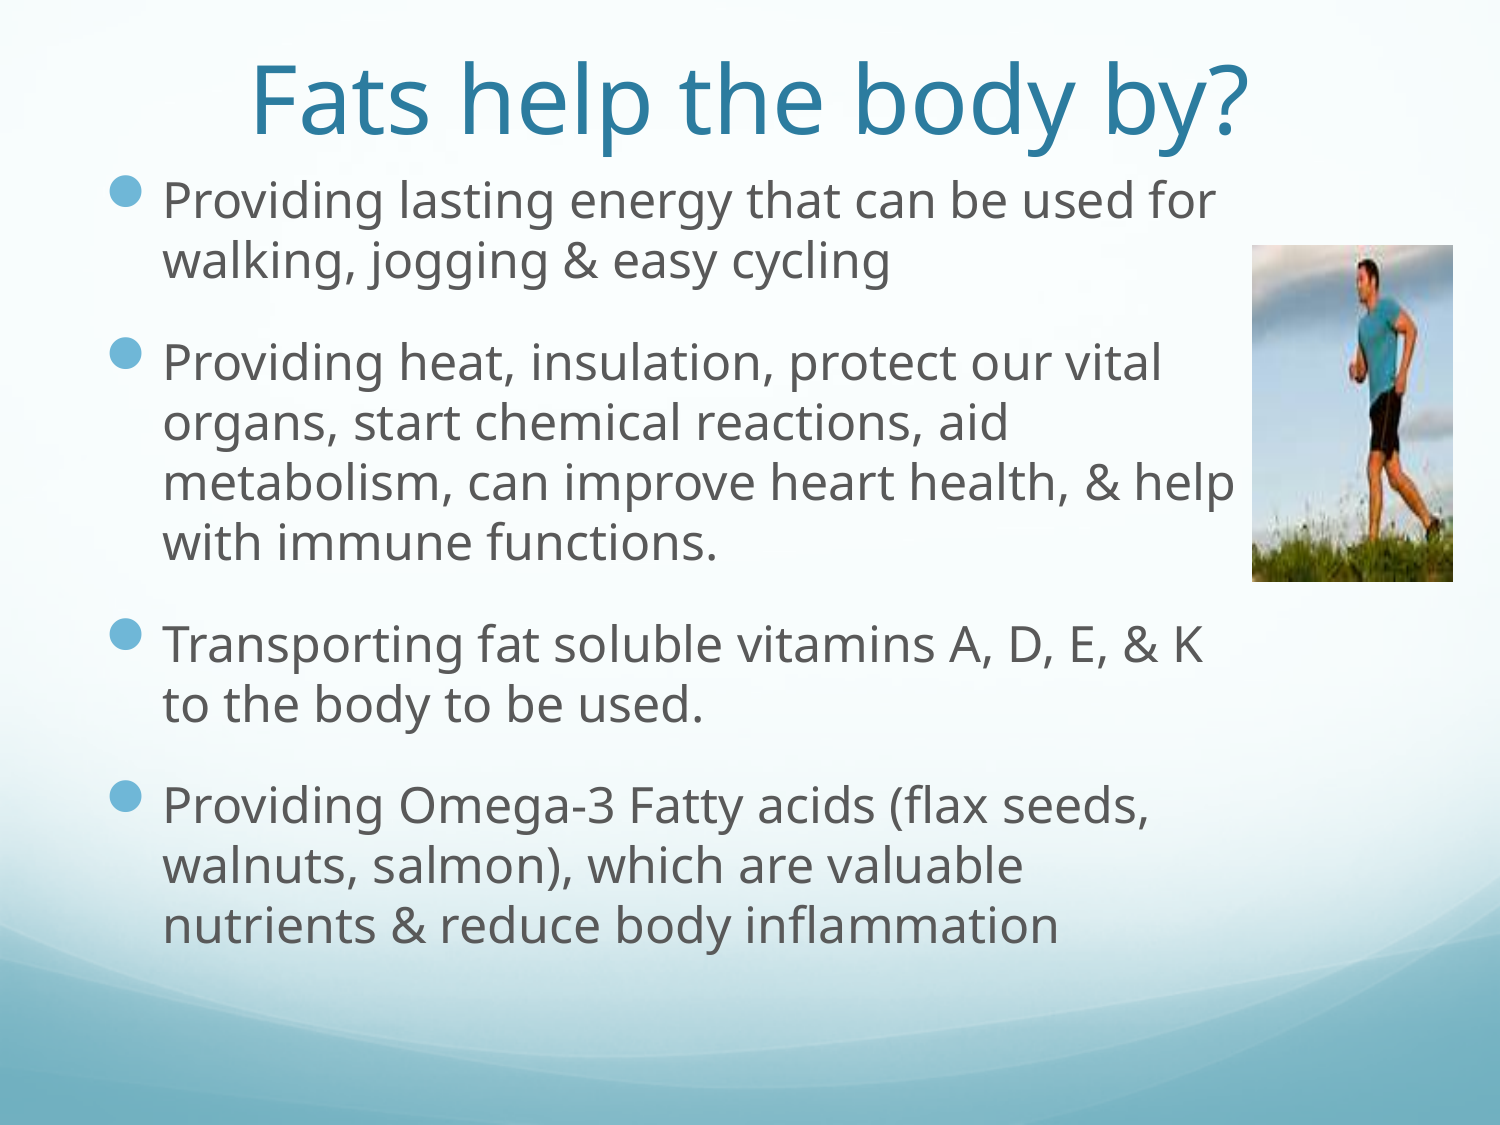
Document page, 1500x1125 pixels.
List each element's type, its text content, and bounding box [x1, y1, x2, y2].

picture [1252, 244, 1453, 583]
title Fats help the body by? [90, 17, 1410, 162]
list Providing lasting energy that can be used for walking, jogging & easy cycling Providing heat, insulation, protect our vital organs, start chemical reactions, aid metabolism, can improve heart health, & help with immune functions. Transporting fat soluble vitamins A, D, E, & K to the body to be used. Providing Omega-3 Fatty acids (flax seeds, walnuts, salmon), which are valuable nutrients & reduce body inflammation [90, 161, 1253, 1067]
